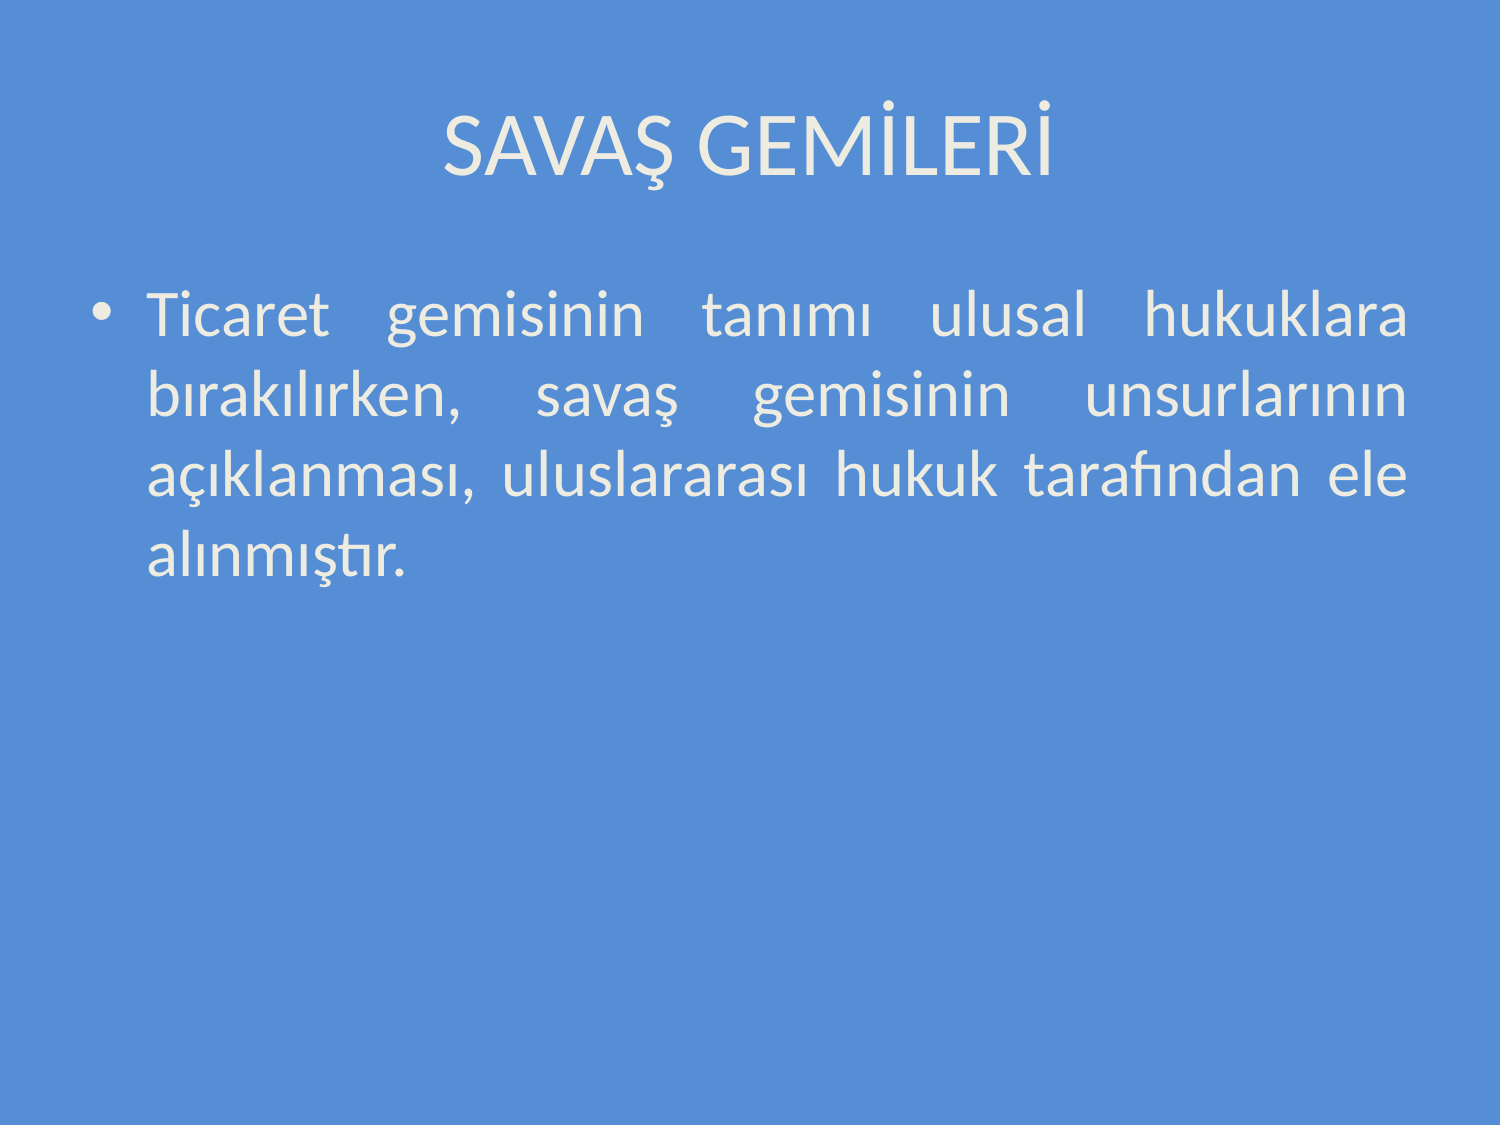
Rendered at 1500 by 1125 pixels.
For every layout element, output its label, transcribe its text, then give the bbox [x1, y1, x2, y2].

title SAVAŞ GEMİLERİ [75, 45, 1425, 233]
list Ticaret gemisinin tanımı ulusal hukuklara bırakılırken, savaş gemisinin unsurlarının açıklanması, uluslararası hukuk tarafından ele alınmıştır. [75, 262, 1425, 1005]
